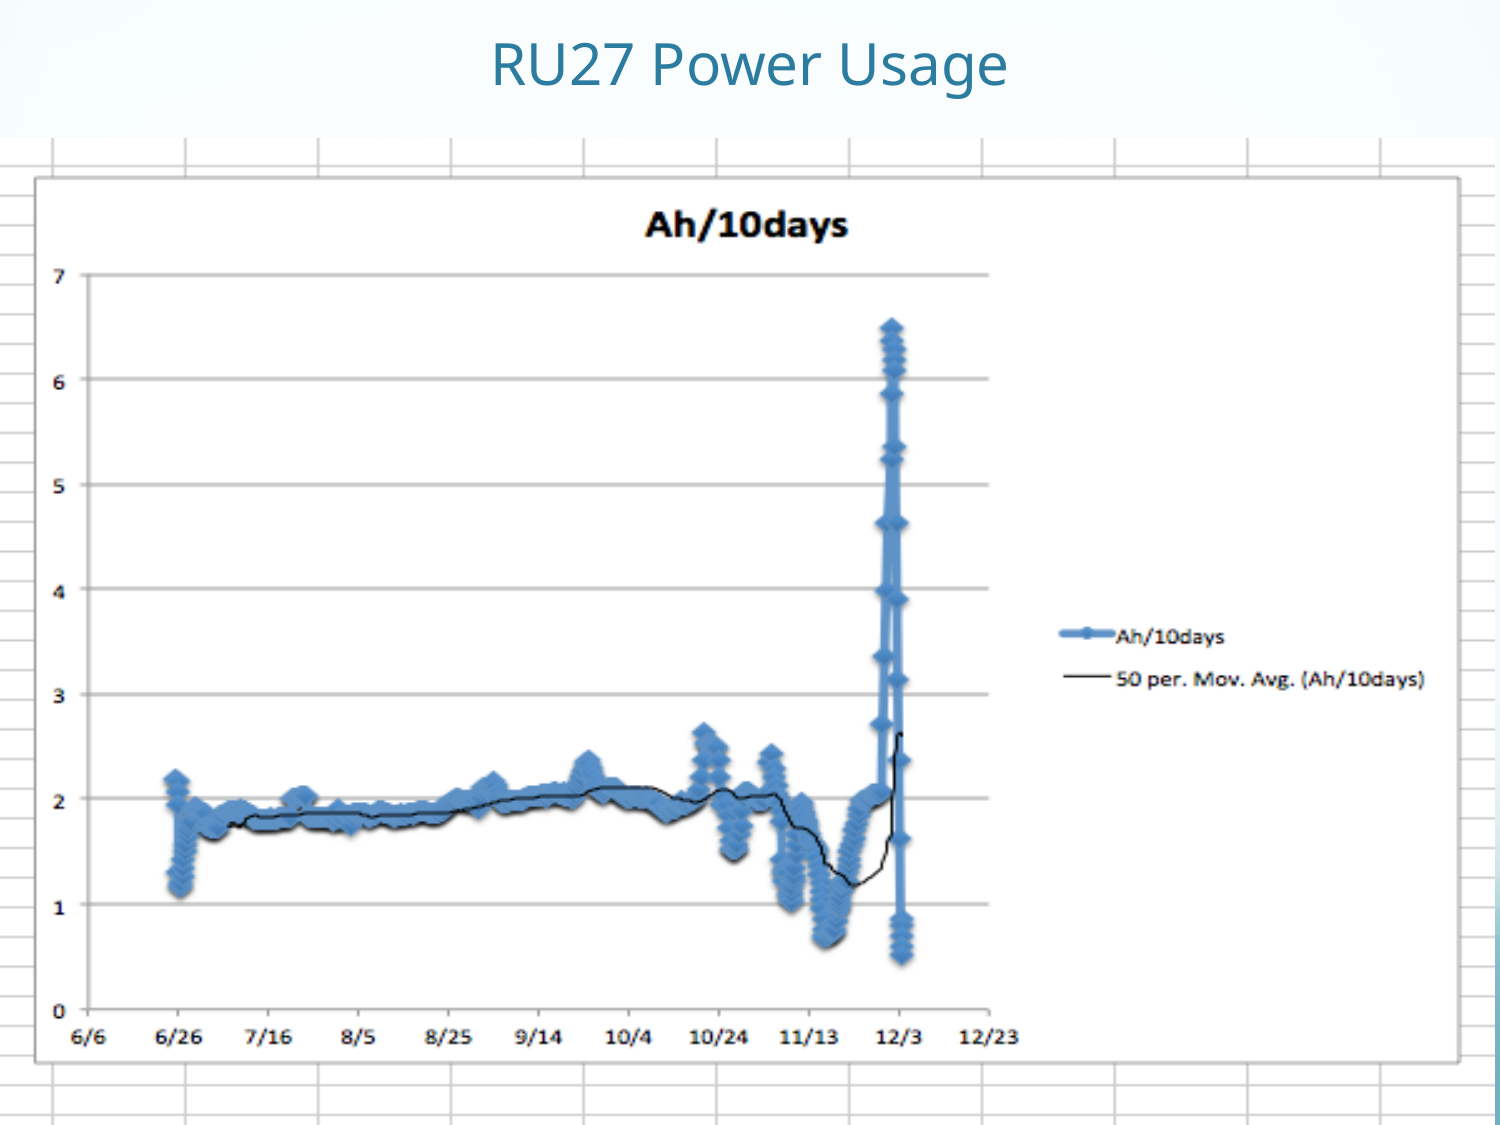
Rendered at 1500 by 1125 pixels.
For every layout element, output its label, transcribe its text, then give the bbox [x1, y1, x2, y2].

title RU27 Power Usage [75, 0, 1425, 106]
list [0, 138, 1500, 1125]
